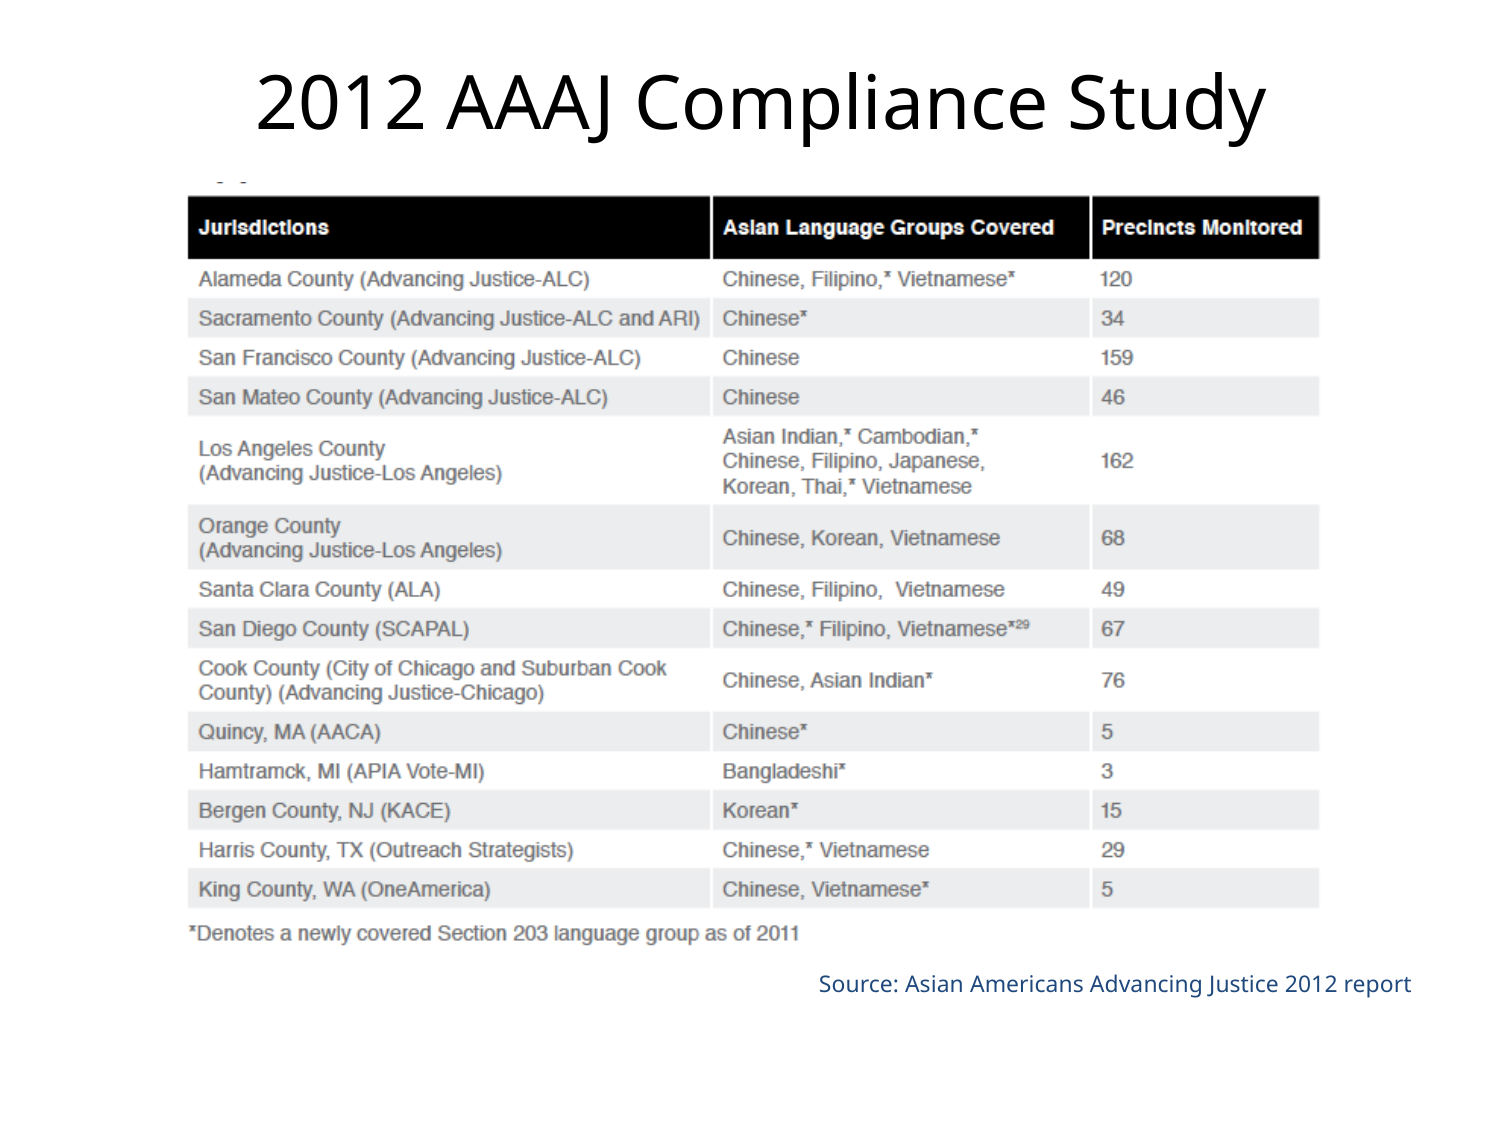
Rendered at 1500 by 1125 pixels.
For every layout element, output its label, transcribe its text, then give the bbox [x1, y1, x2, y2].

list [78, 182, 1425, 962]
title 2012 AAAJ Compliance Study [79, 17, 1445, 183]
text_box Source: Asian Americans Advancing Justice 2012 report [129, 966, 1428, 1005]
